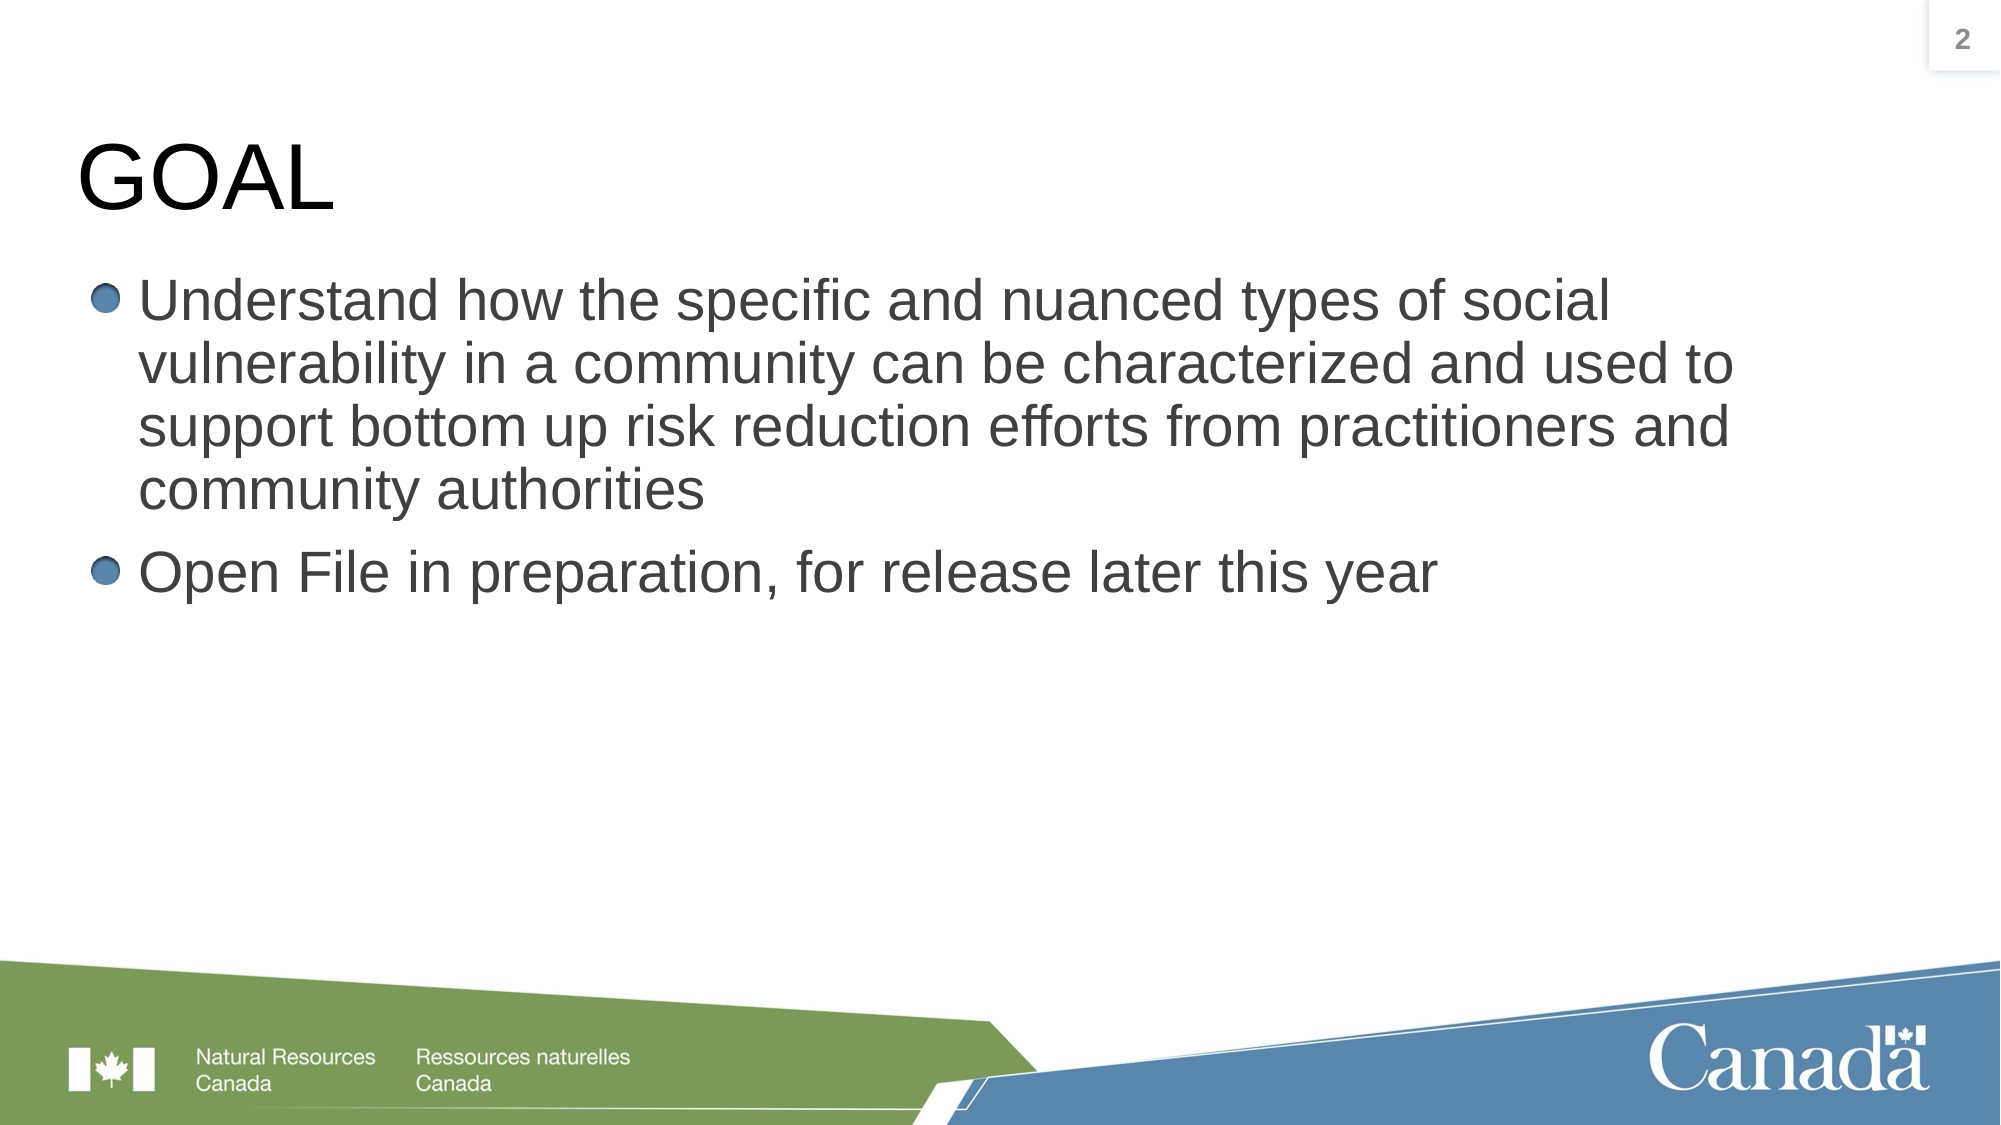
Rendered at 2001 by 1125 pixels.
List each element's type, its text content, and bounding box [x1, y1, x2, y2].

title GOAL [76, 75, 1925, 238]
picture [0, 0, 2000, 1125]
slide_number 2 [1926, 0, 2000, 75]
list Understand how the specific and nuanced types of social vulnerability in a community can be characterized and used to support bottom up risk reduction efforts from practitioners and community authorities Open File in preparation, for release later this year [76, 262, 1925, 957]
